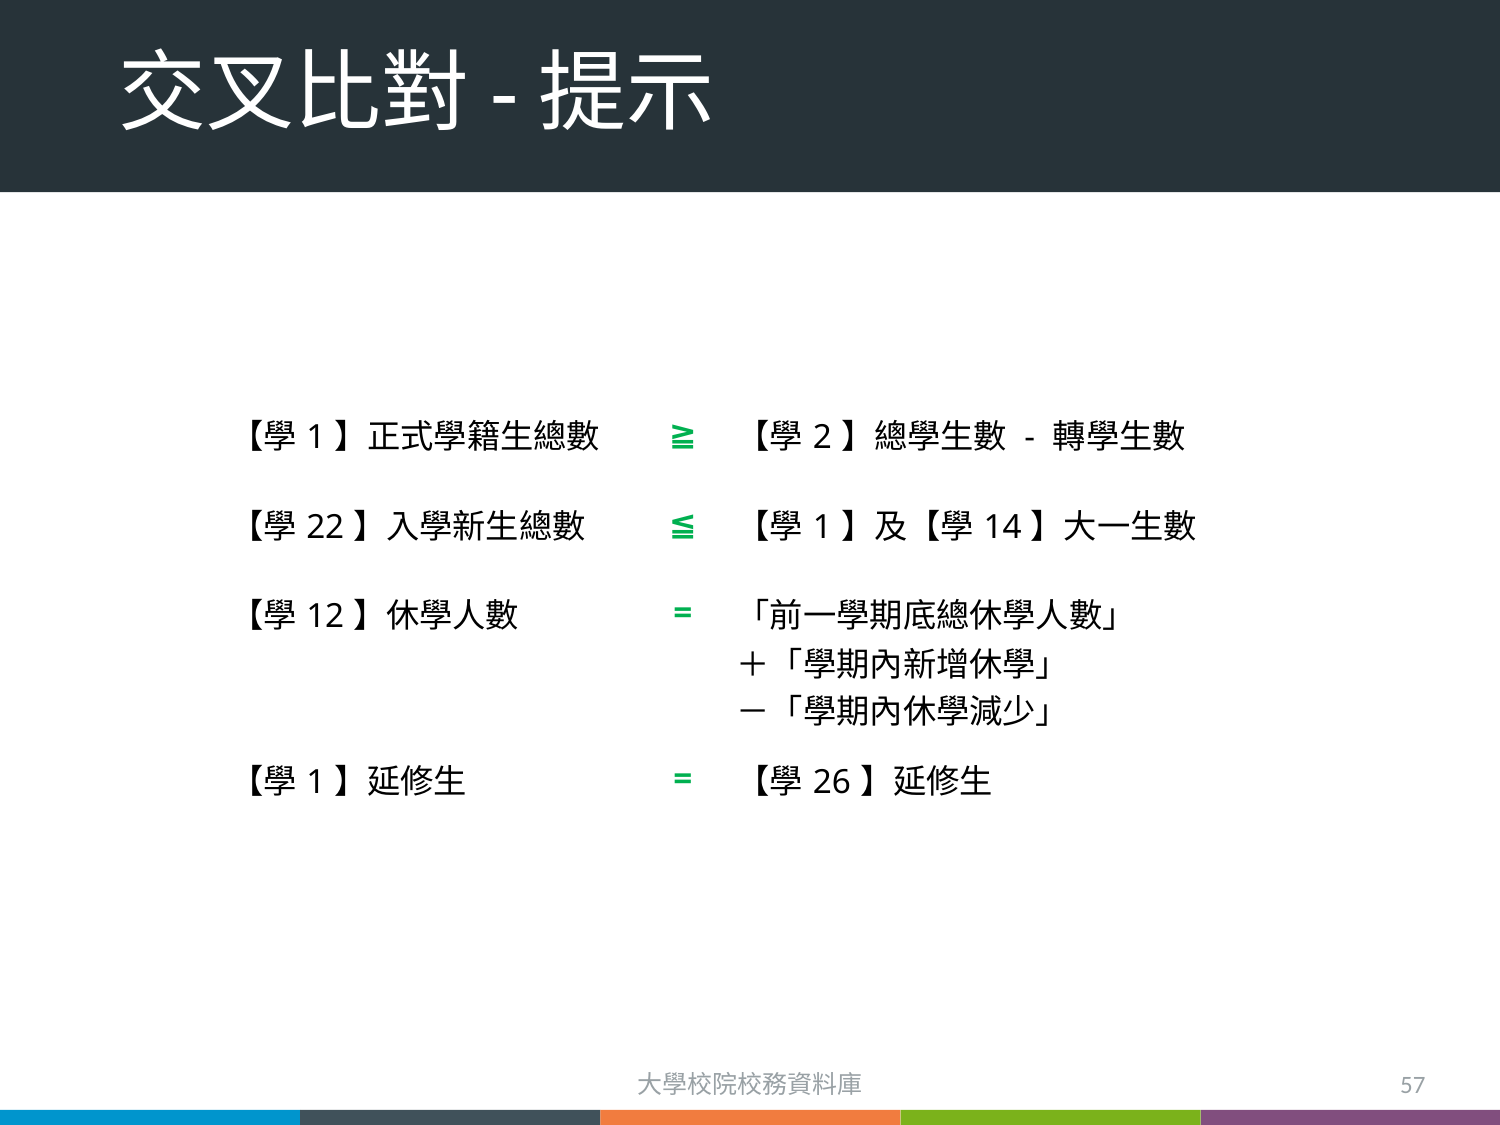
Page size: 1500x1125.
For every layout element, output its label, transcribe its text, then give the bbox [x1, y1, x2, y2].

table_cell 【學1】延修生 [223, 751, 636, 841]
table_cell 【學1】及【學14】大一生數 [729, 496, 1337, 586]
table_cell = [636, 586, 729, 751]
slide_number 57 [1103, 1060, 1441, 1107]
title 交叉比對-提示 [103, 40, 1397, 151]
table_cell ≦ [636, 496, 729, 586]
table_cell 「前一學期底總休學人數」 ＋「學期內新增休學」 －「學期內休學減少」 [729, 586, 1337, 751]
table_header ≧ [636, 406, 729, 496]
table_header 【學1】正式學籍生總數 [223, 406, 636, 496]
table_cell 【學22】入學新生總數 [223, 496, 636, 586]
footer 大學校院校務資料庫 [496, 1060, 1004, 1107]
table_header 【學2】總學生數 - 轉學生數 [729, 406, 1337, 496]
table_cell = [636, 751, 729, 841]
table_cell 【學12】休學人數 [223, 586, 636, 751]
table_cell 【學26】延修生 [729, 751, 1337, 841]
